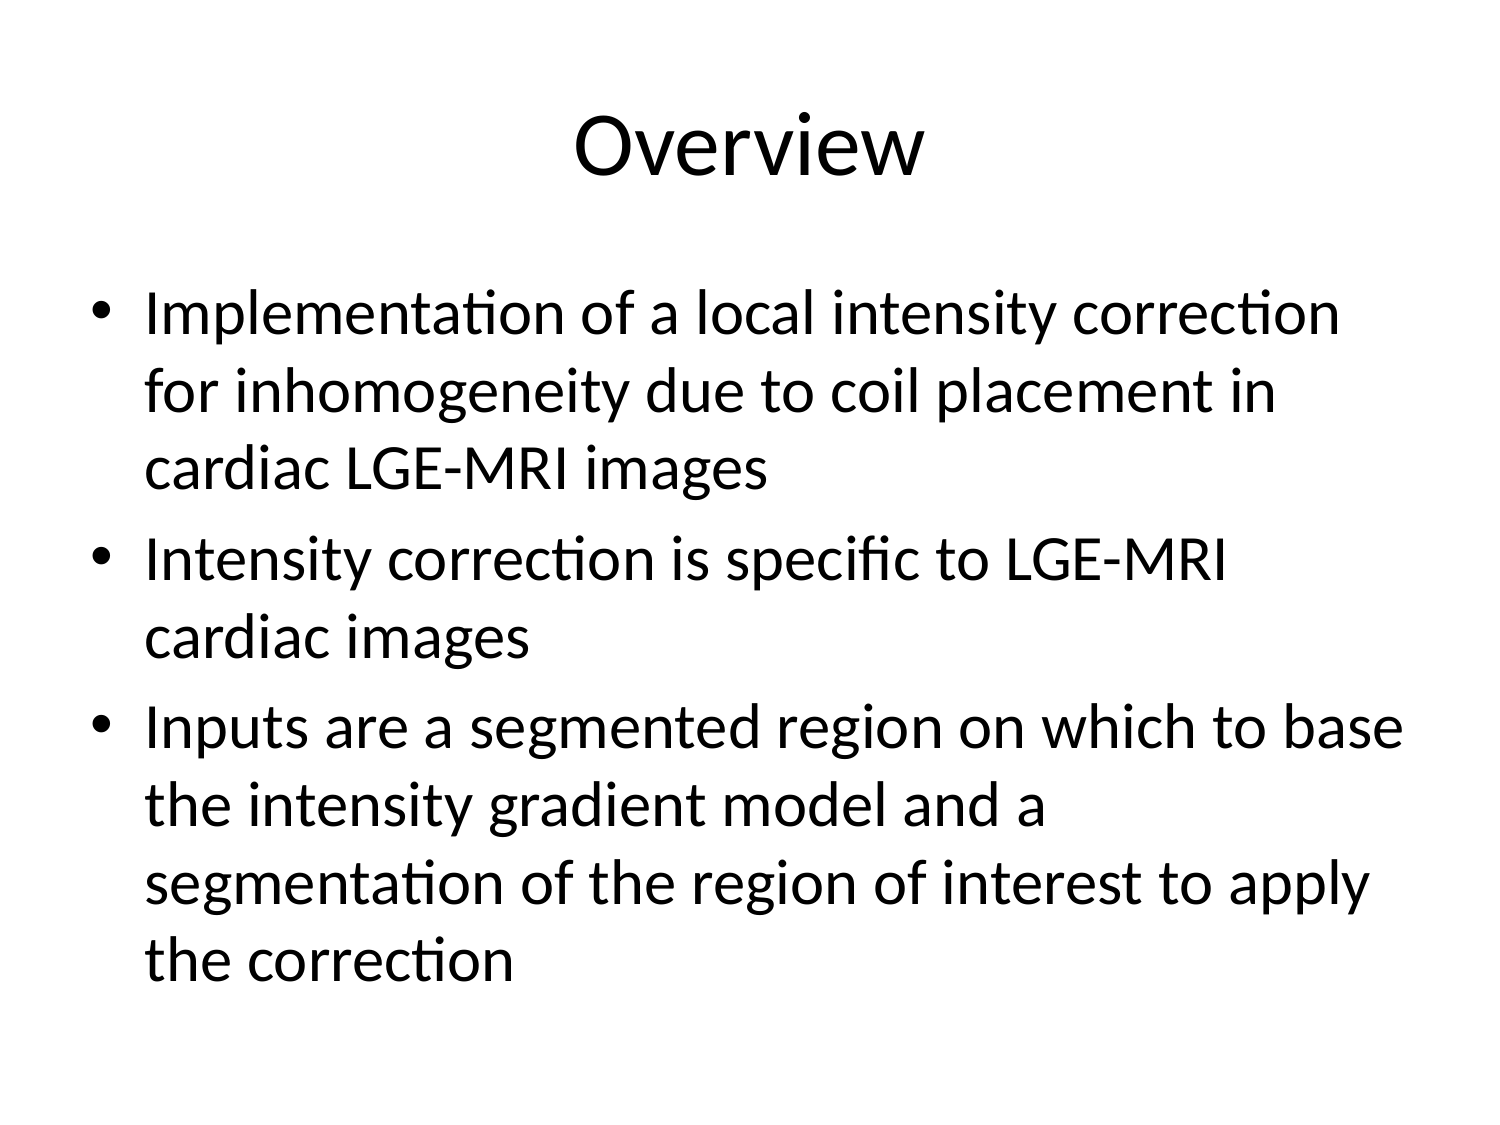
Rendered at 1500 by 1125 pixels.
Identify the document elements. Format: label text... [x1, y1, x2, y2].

list Implementation of a local intensity correction for inhomogeneity due to coil placement in cardiac LGE-MRI images Intensity correction is specific to LGE-MRI cardiac images Inputs are a segmented region on which to base the intensity gradient model and a segmentation of the region of interest to apply the correction [75, 262, 1425, 1005]
title Overview [75, 45, 1425, 233]
